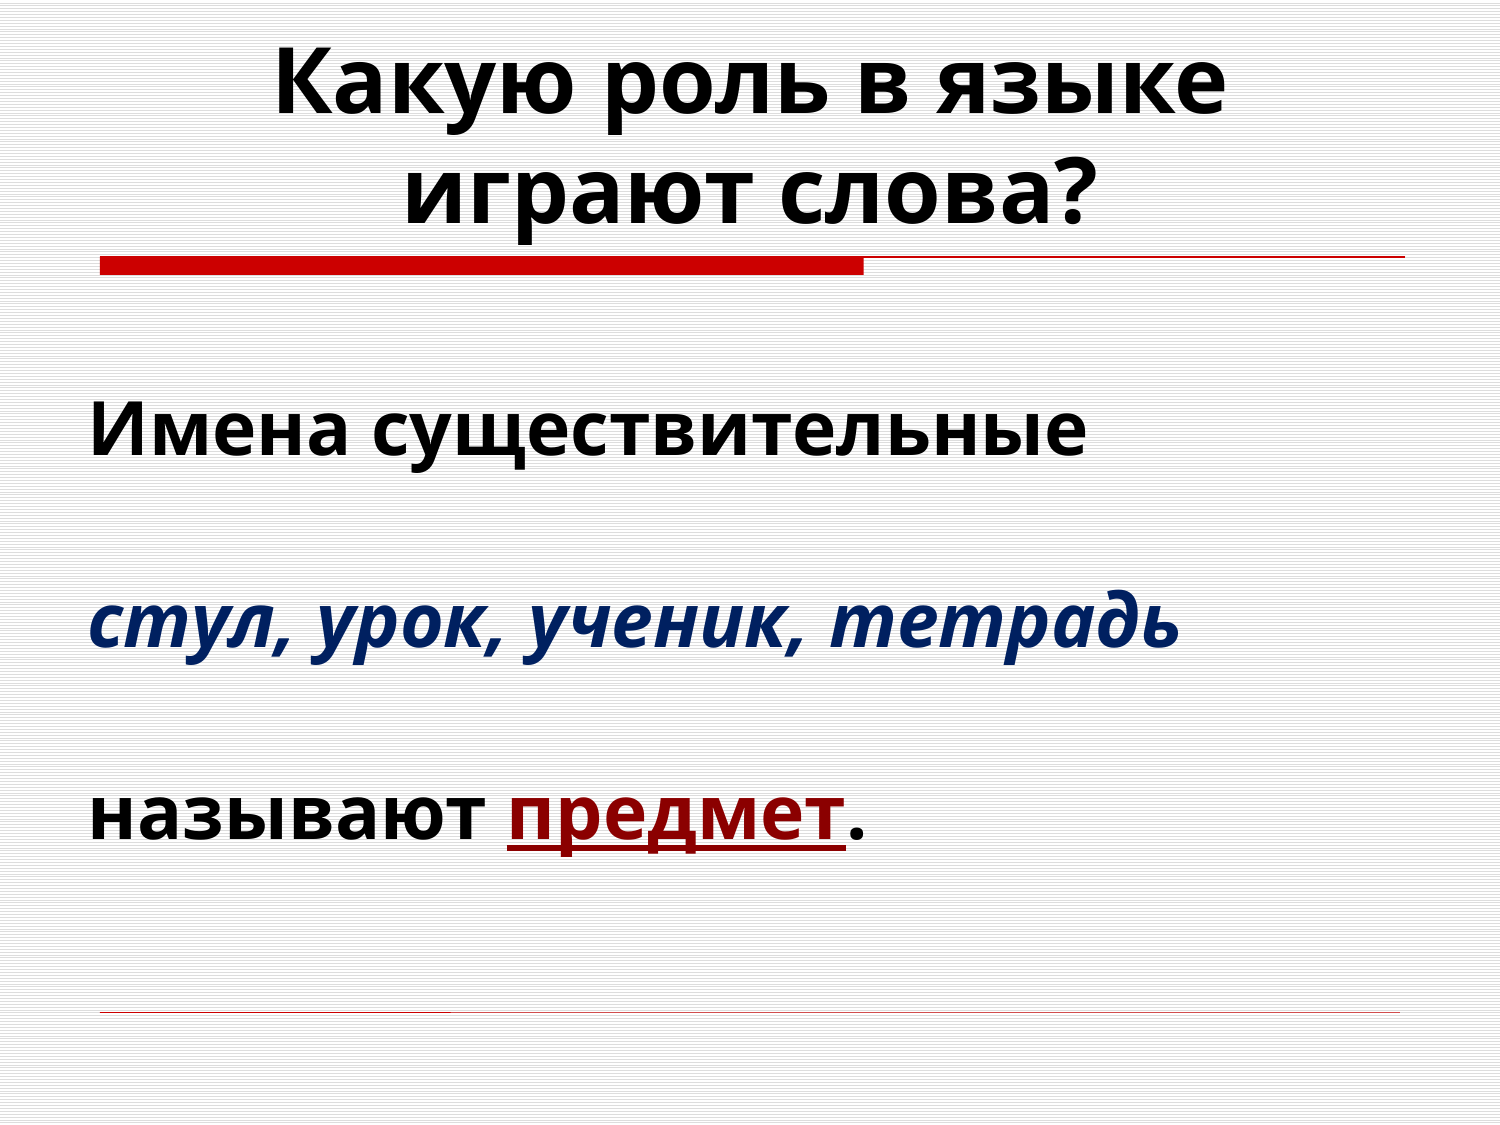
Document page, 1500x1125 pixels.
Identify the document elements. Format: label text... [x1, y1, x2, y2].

list Имена существительные стул, урок, ученик, тетрадь называют предмет. [53, 287, 1483, 988]
title Какую роль в языке играют слова? [94, 50, 1407, 250]
